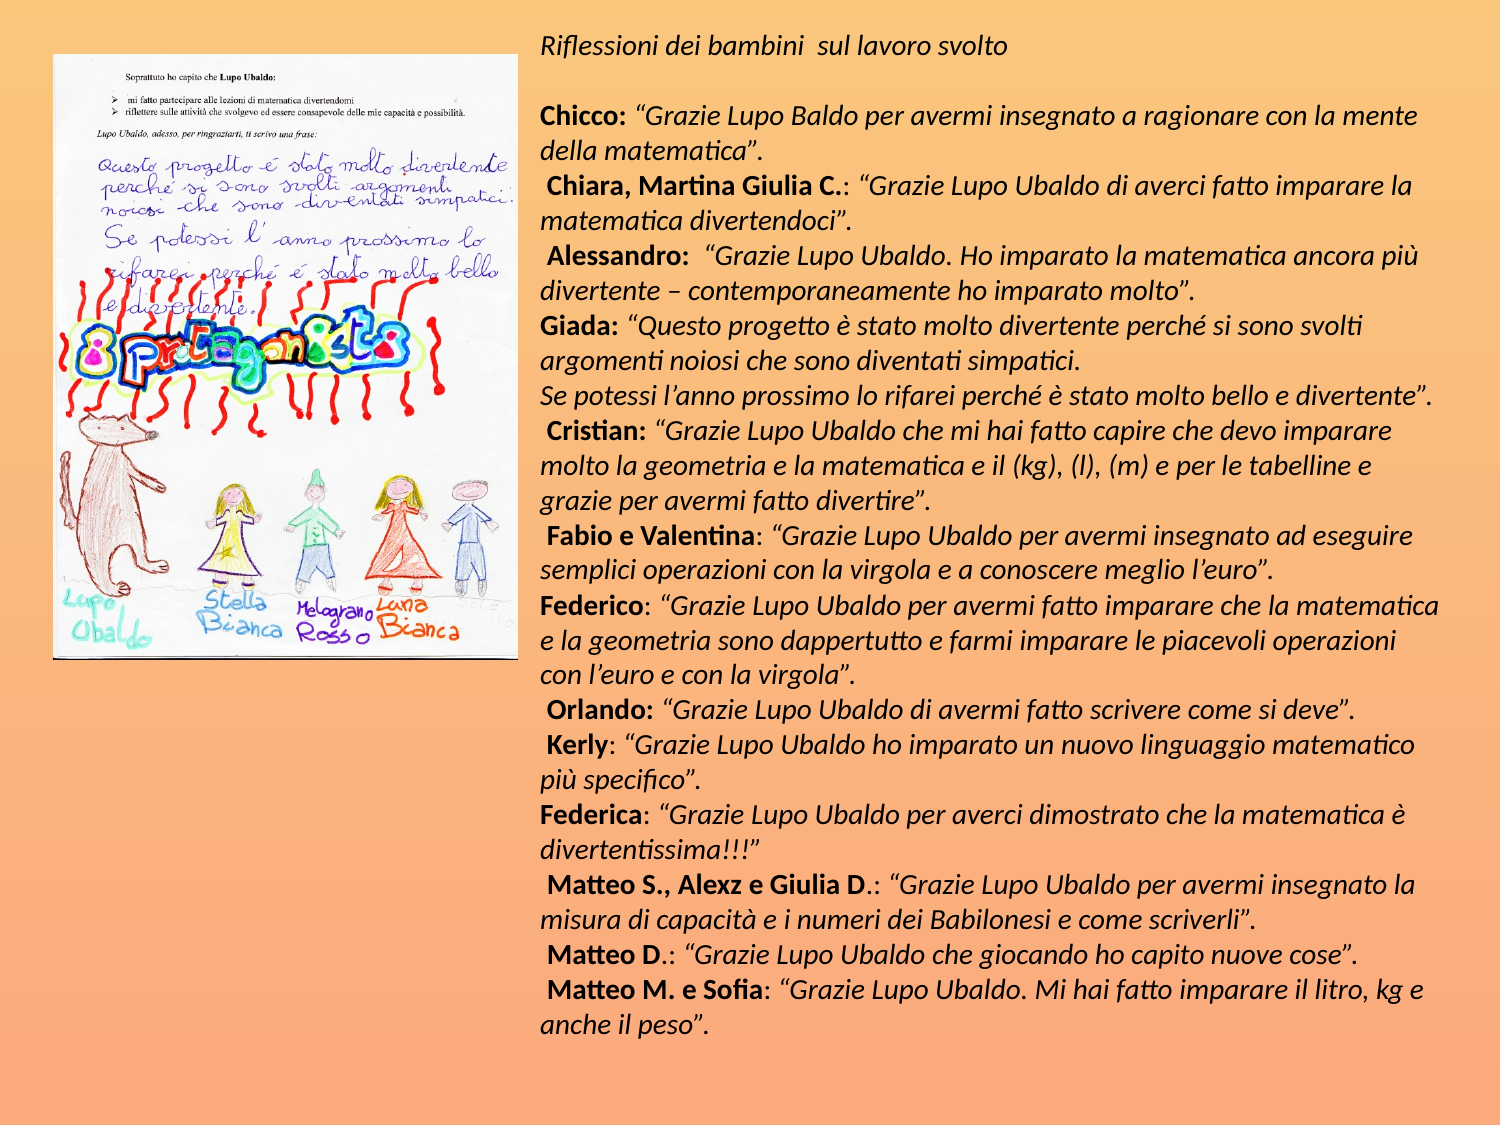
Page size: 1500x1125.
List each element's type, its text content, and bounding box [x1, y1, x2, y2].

picture [52, 54, 518, 660]
text_box Riflessioni dei bambini sul lavoro svolto Chicco: “Grazie Lupo Baldo per avermi insegnato a ragionare con la mente della matematica”. Chiara, Martina Giulia C.: “Grazie Lupo Ubaldo di averci fatto imparare la matematica divertendoci”. Alessandro: “Grazie Lupo Ubaldo. Ho imparato la matematica ancora più divertente – contemporaneamente ho imparato molto”. Giada: “Questo progetto è stato molto divertente perché si sono svolti argomenti noiosi che sono diventati simpatici. Se potessi l’anno prossimo lo rifarei perché è stato molto bello e divertente”. Cristian: “Grazie Lupo Ubaldo che mi hai fatto capire che devo imparare molto la geometria e la matematica e il (kg), (l), (m) e per le tabelline e grazie per avermi fatto divertire”. Fabio e Valentina: “Grazie Lupo Ubaldo per avermi insegnato ad eseguire semplici operazioni con la virgola e a conoscere meglio l’euro”. Federico: “Grazie Lupo Ubaldo per avermi fatto imparare che la matematica e la geometria sono dappertutto e farmi imparare le piacevoli operazioni con l’euro e con la virgola”. Orlando: “Grazie Lupo Ubaldo di avermi fatto scrivere come si deve”. Kerly: “Grazie Lupo Ubaldo ho imparato un nuovo linguaggio matematico più specifico”. Federica: “Grazie Lupo Ubaldo per averci dimostrato che la matematica è divertentissima!!!” Matteo S., Alexz e Giulia D.: “Grazie Lupo Ubaldo per avermi insegnato la misura di capacità e i numeri dei Babilonesi e come scriverli”. Matteo D.: “Grazie Lupo Ubaldo che giocando ho capito nuove cose”. Matteo M. e Sofia: “Grazie Lupo Ubaldo. Mi hai fatto imparare il litro, kg e anche il peso”. [525, 19, 1459, 1048]
